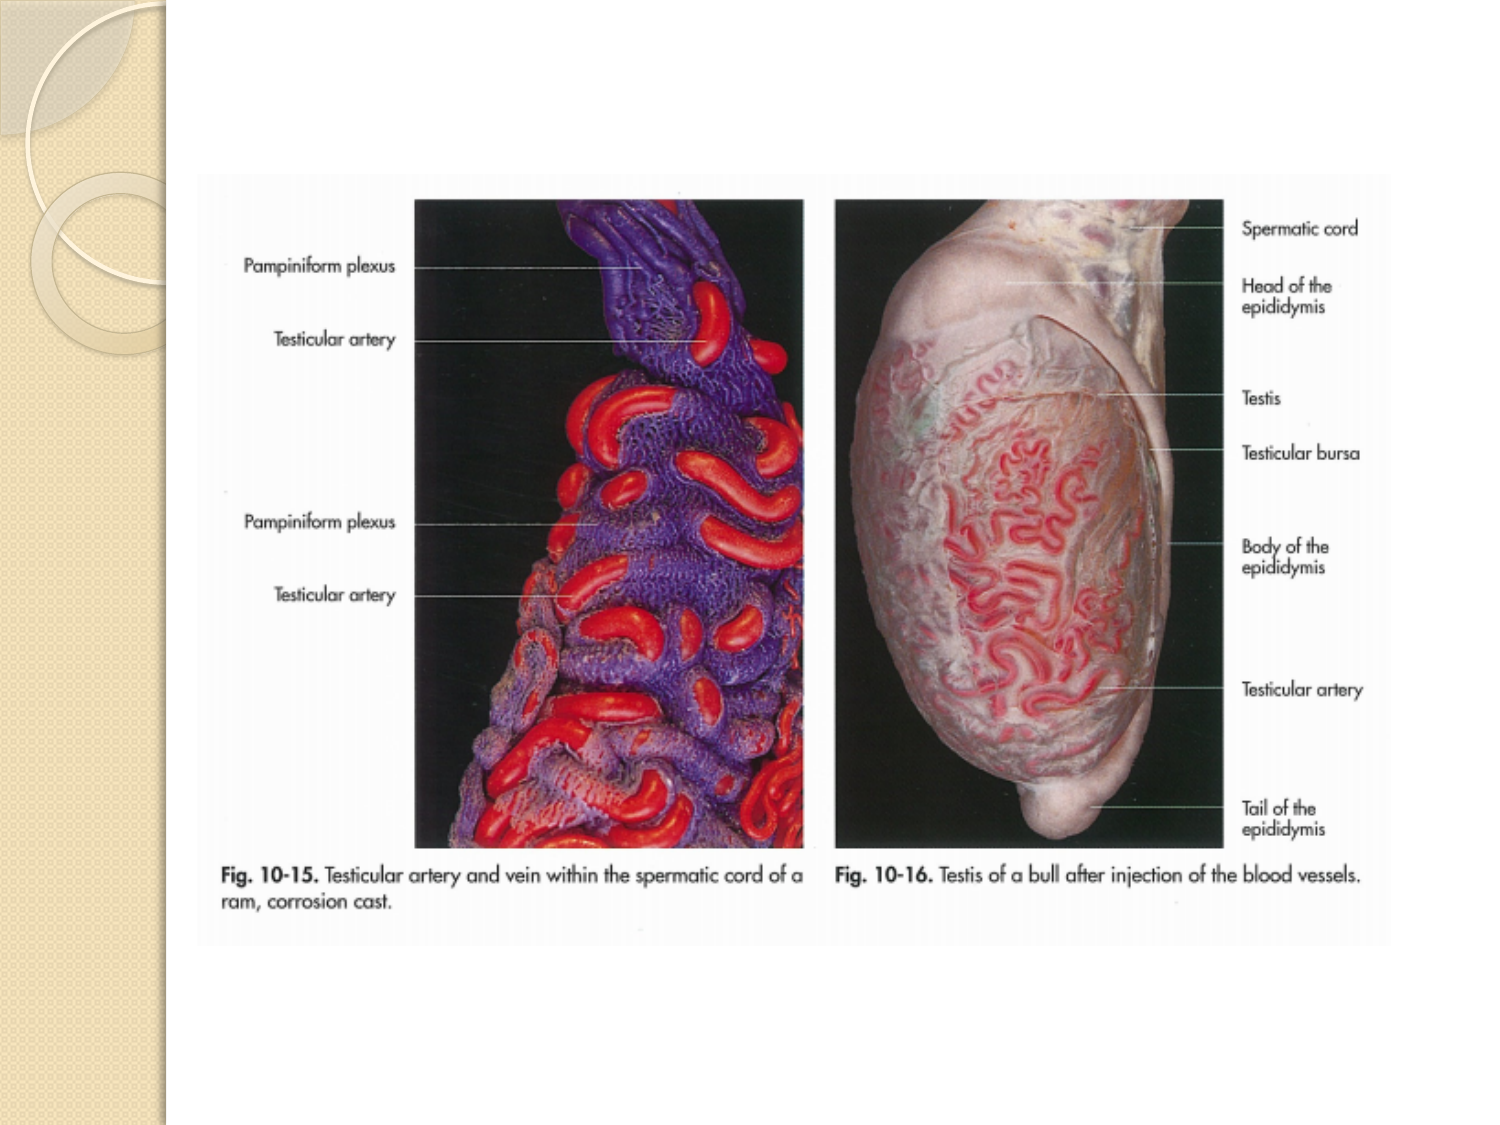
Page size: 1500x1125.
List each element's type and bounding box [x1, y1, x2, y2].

picture [197, 174, 1391, 946]
